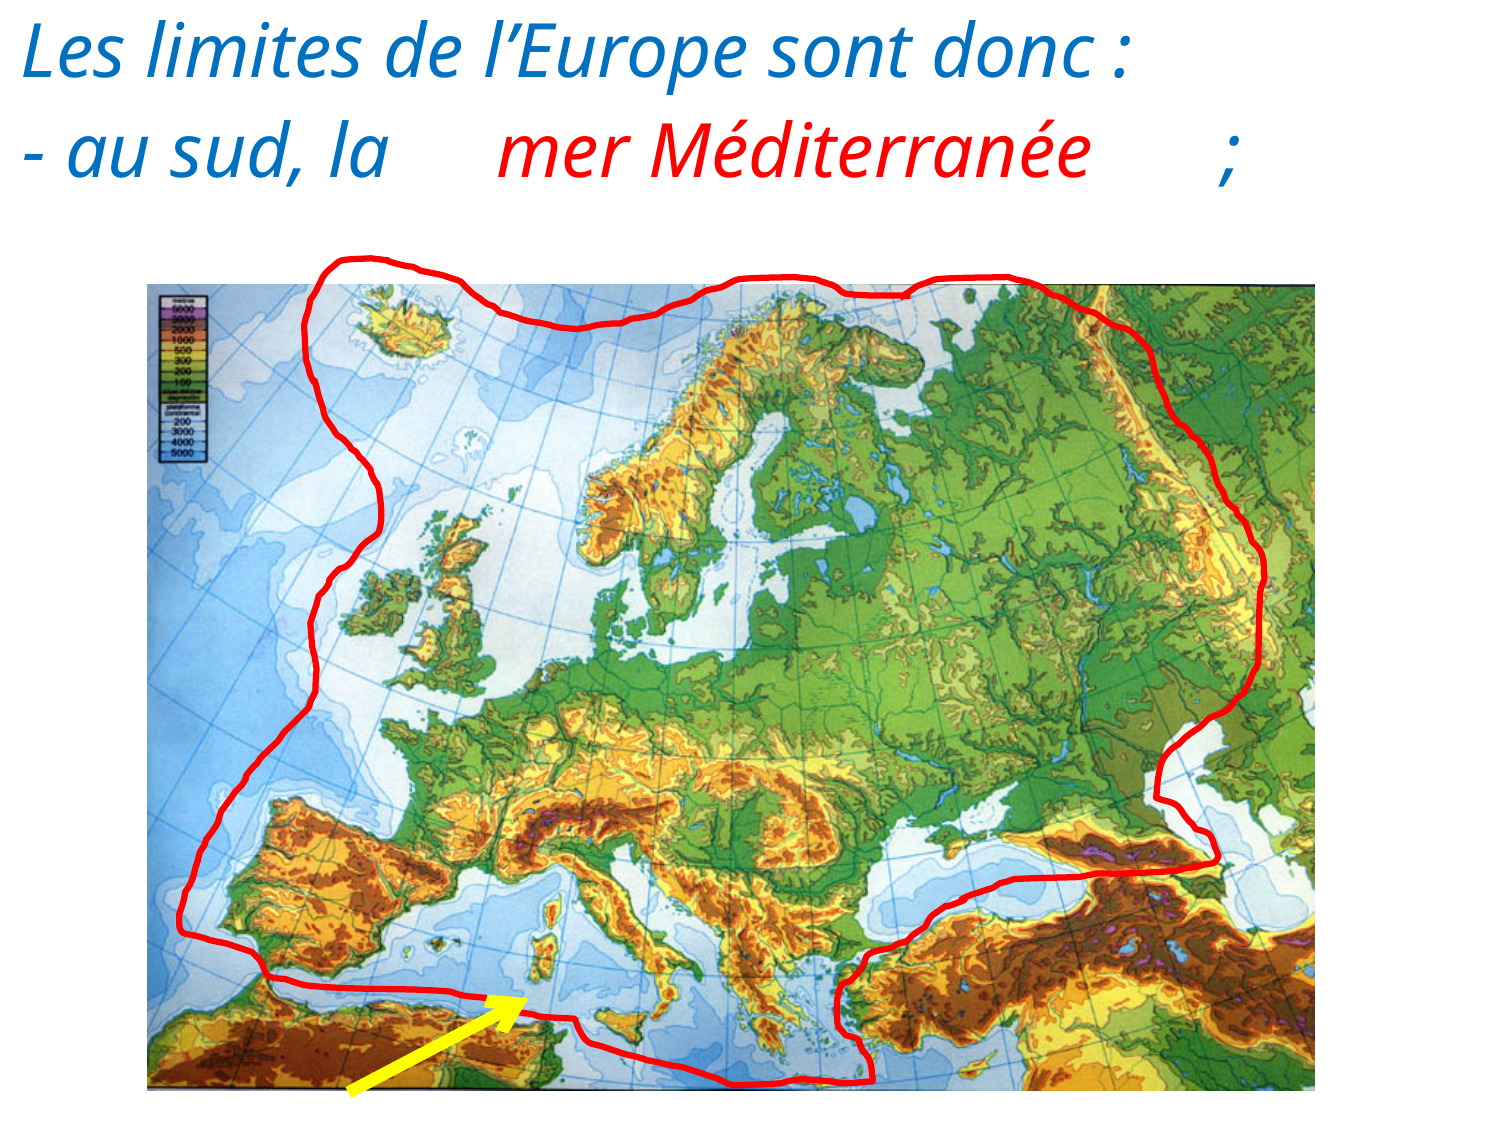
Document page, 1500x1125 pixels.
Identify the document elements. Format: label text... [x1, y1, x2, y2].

text_box [725, 274, 833, 283]
text_box [919, 274, 1038, 283]
text_box Les limites de l’Europe sont donc : [5, 0, 1500, 101]
text_box - au sud, la ; [7, 94, 481, 200]
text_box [348, 997, 529, 1093]
text_box - au sud, la ; [1117, 94, 1500, 200]
text_box mer Méditerranée [481, 94, 1117, 200]
text_box [317, 256, 465, 283]
picture [147, 284, 1316, 1092]
